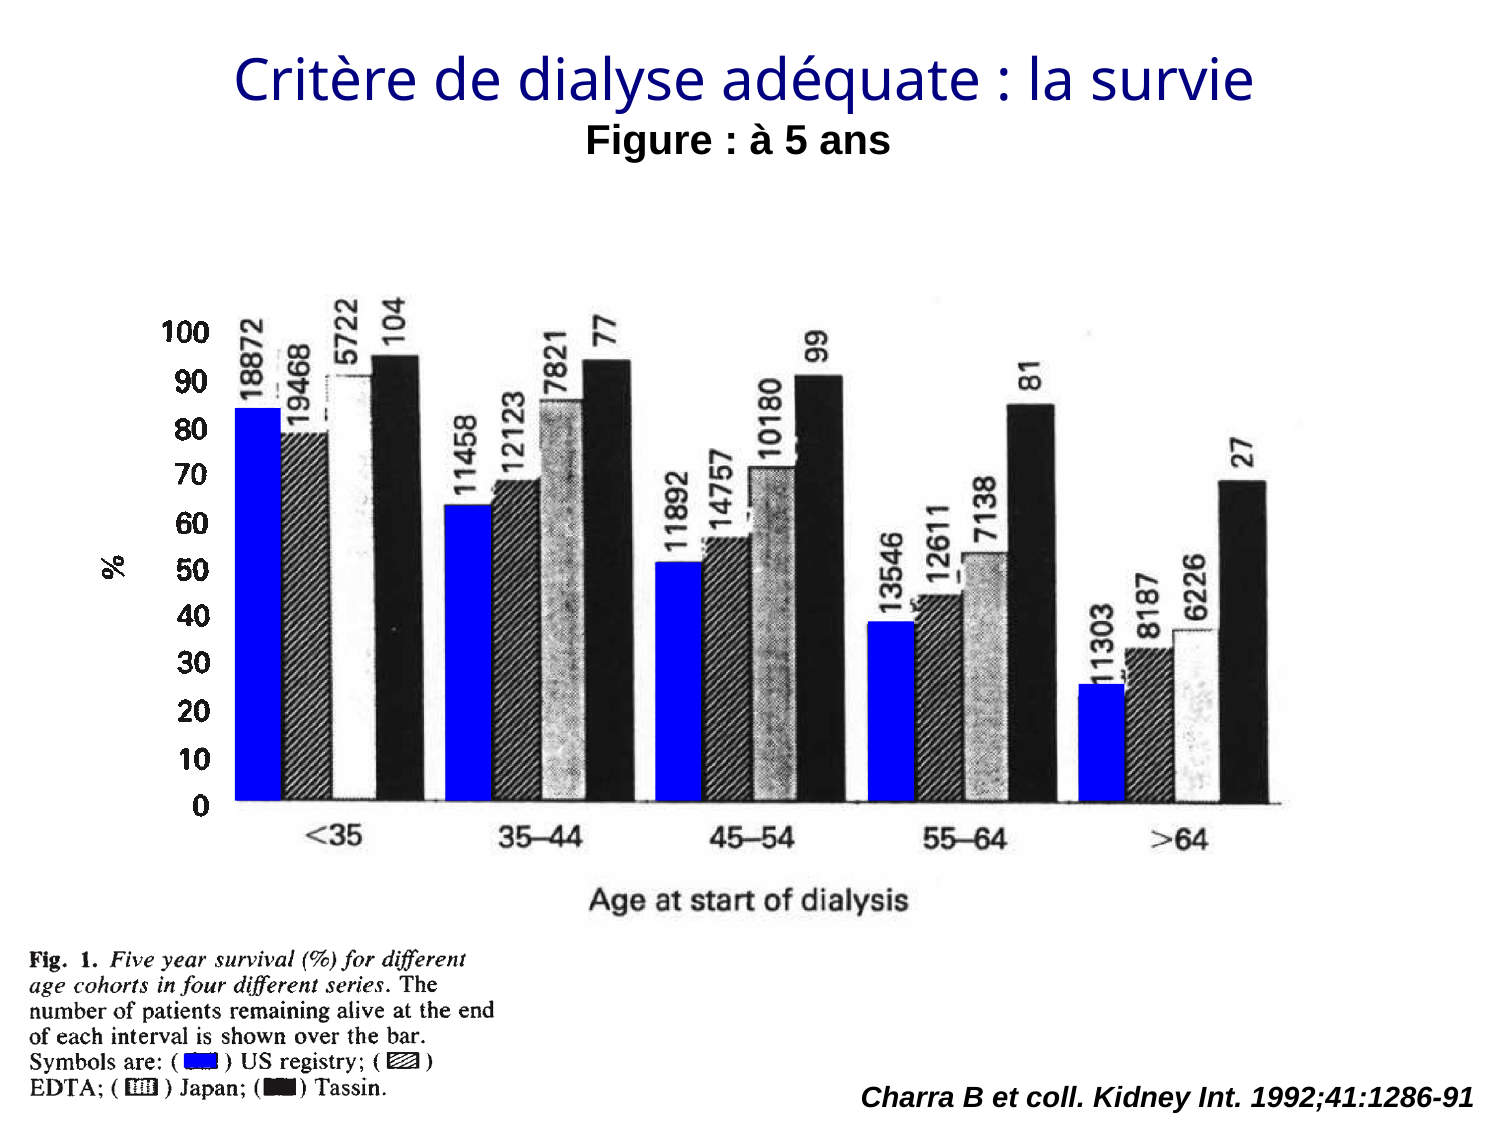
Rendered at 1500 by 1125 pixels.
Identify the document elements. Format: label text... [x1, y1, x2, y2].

text_box Charra B et coll. Kidney Int. 1992;41:1286-91 [845, 1070, 1499, 1121]
title Critère de dialyse adéquate : la survie Figure : à 5 ans [112, 42, 1376, 163]
picture [0, 242, 1320, 1122]
